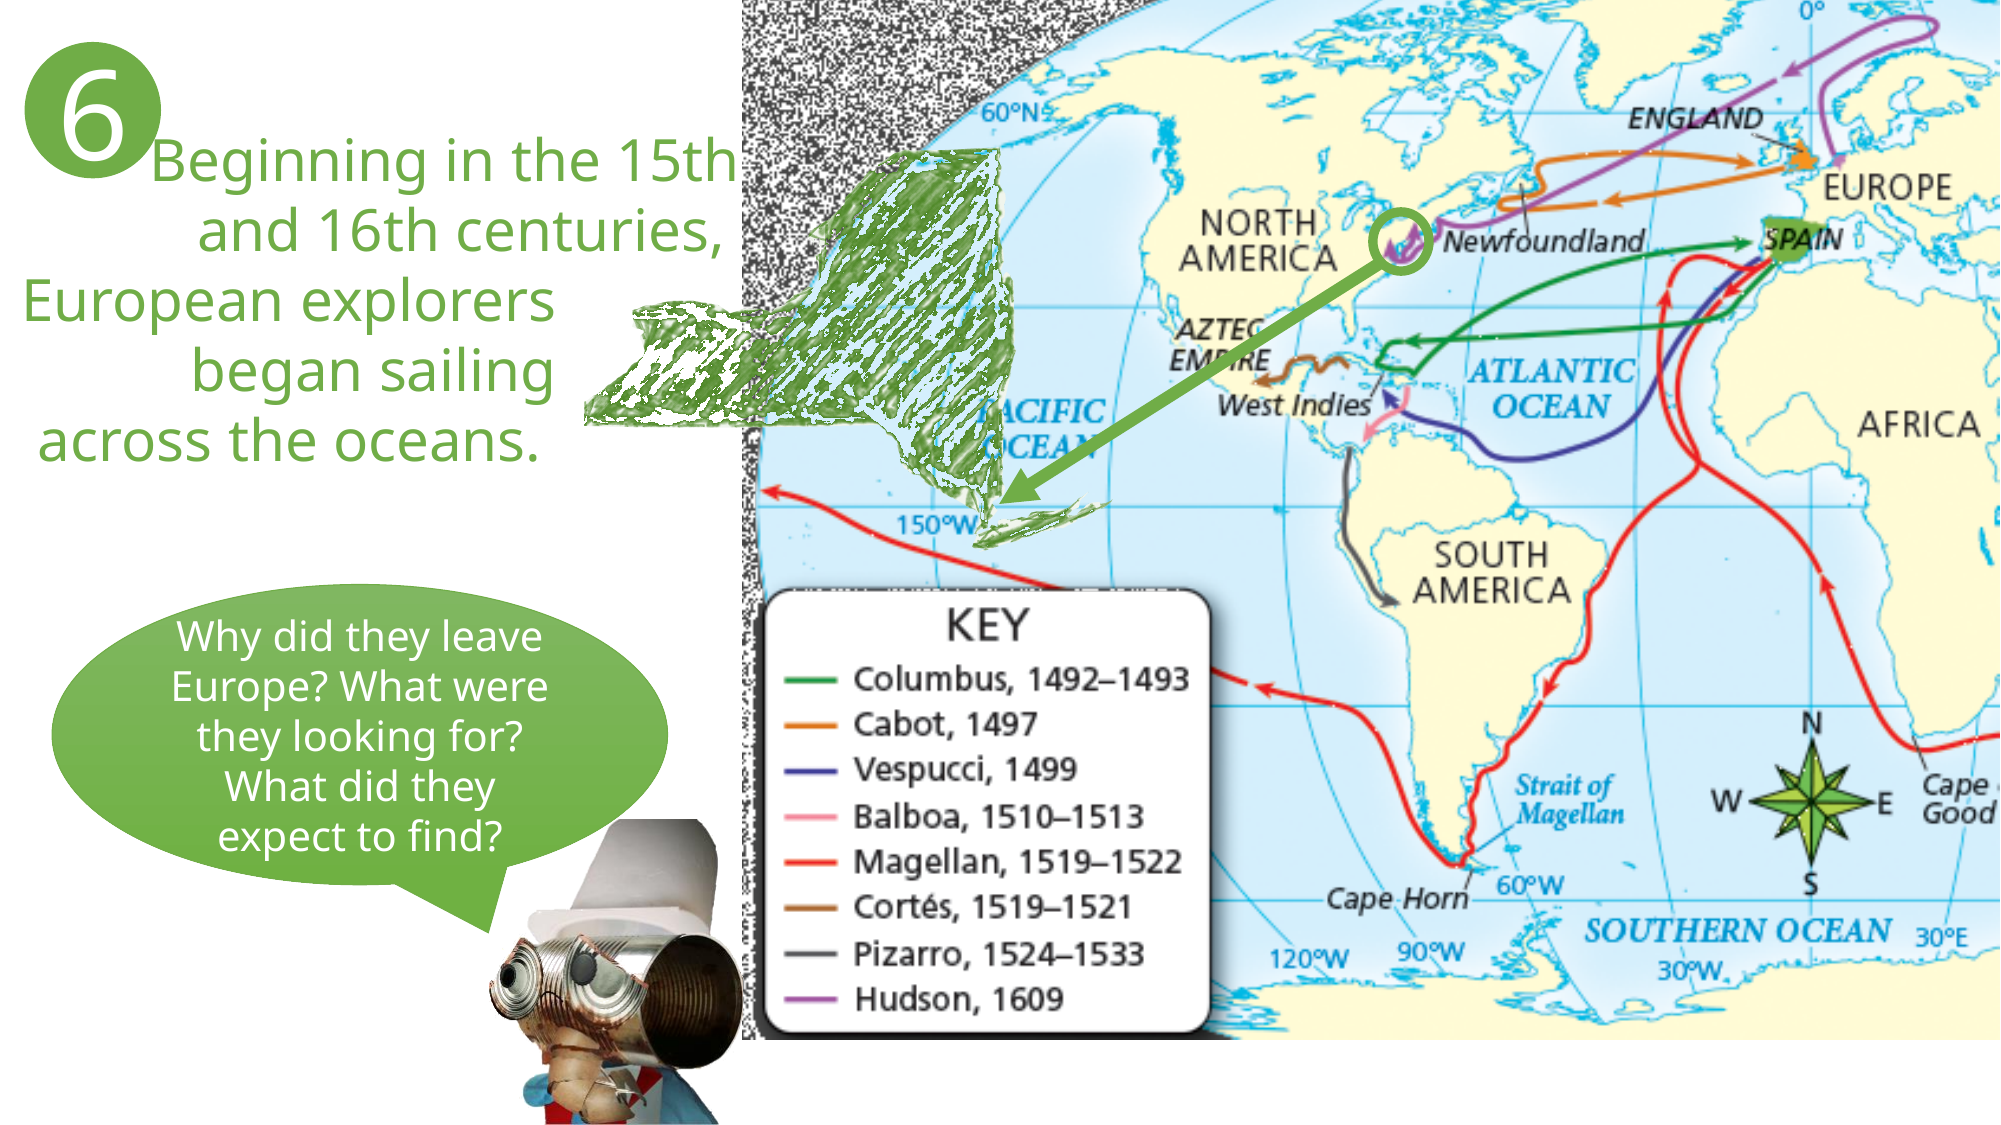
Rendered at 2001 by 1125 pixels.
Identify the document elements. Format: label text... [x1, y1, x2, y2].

picture [489, 0, 2000, 1125]
text_box Beginning in the 15th and 16th centuries, [104, 116, 560, 271]
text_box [1134, 262, 1382, 504]
text_box Why did they leave Europe? What were they looking for? What did they expect to find? [51, 583, 669, 934]
text_box 6 [24, 41, 162, 179]
text_box European explorers began sailing across the oceans. [0, 256, 560, 481]
